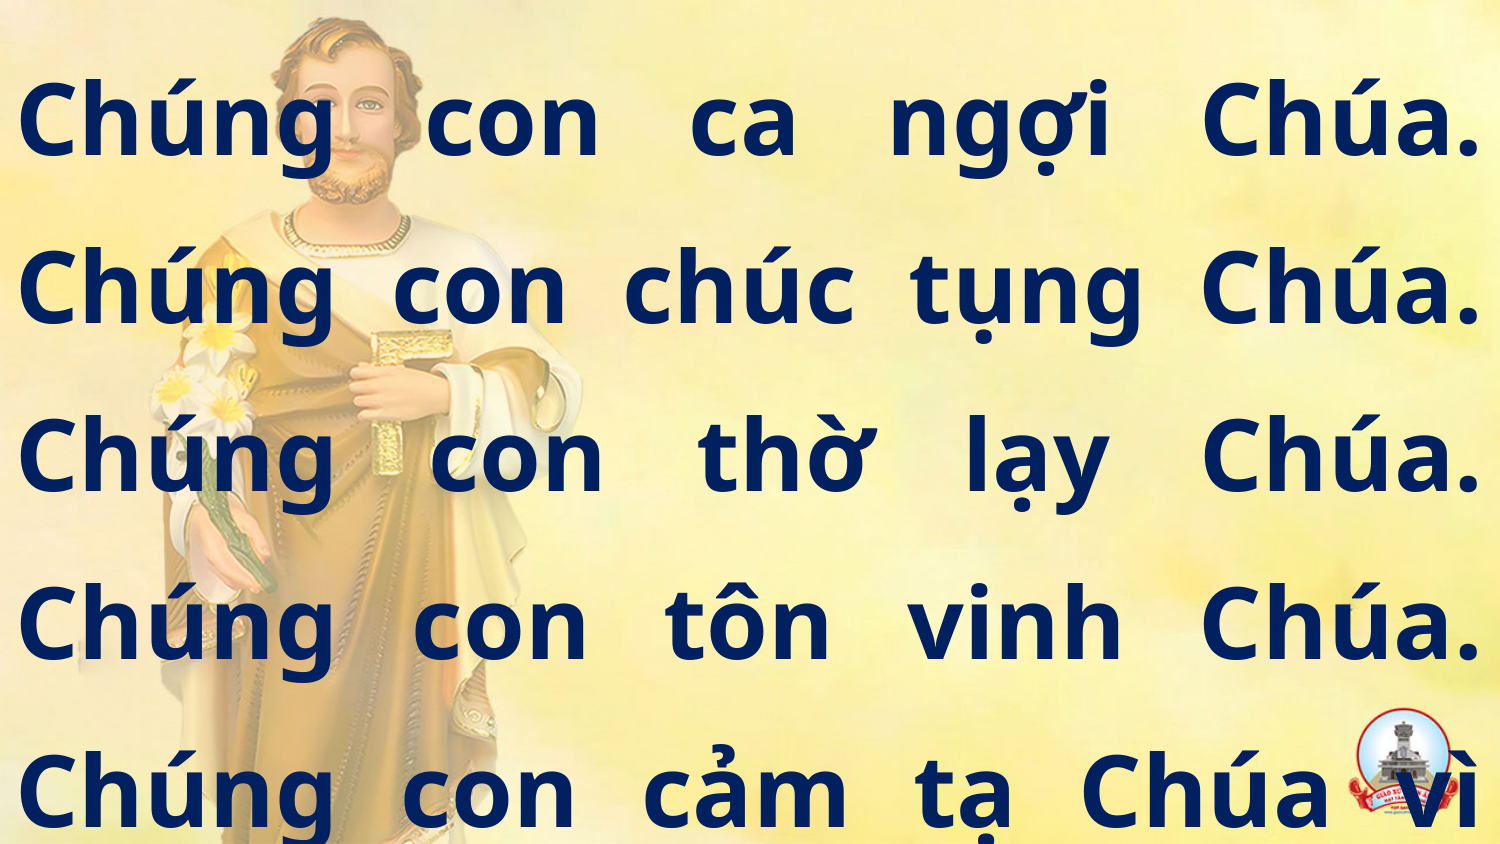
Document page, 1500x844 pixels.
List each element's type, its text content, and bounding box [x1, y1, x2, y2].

subtitle Chúng con ca ngợi Chúa. Chúng con chúc tụng Chúa. Chúng con thờ lạy Chúa. Chúng con tôn vinh Chúa. Chúng con cảm tạ Chúa vì vinh quang cao cả Chúa. [0, 0, 1500, 844]
